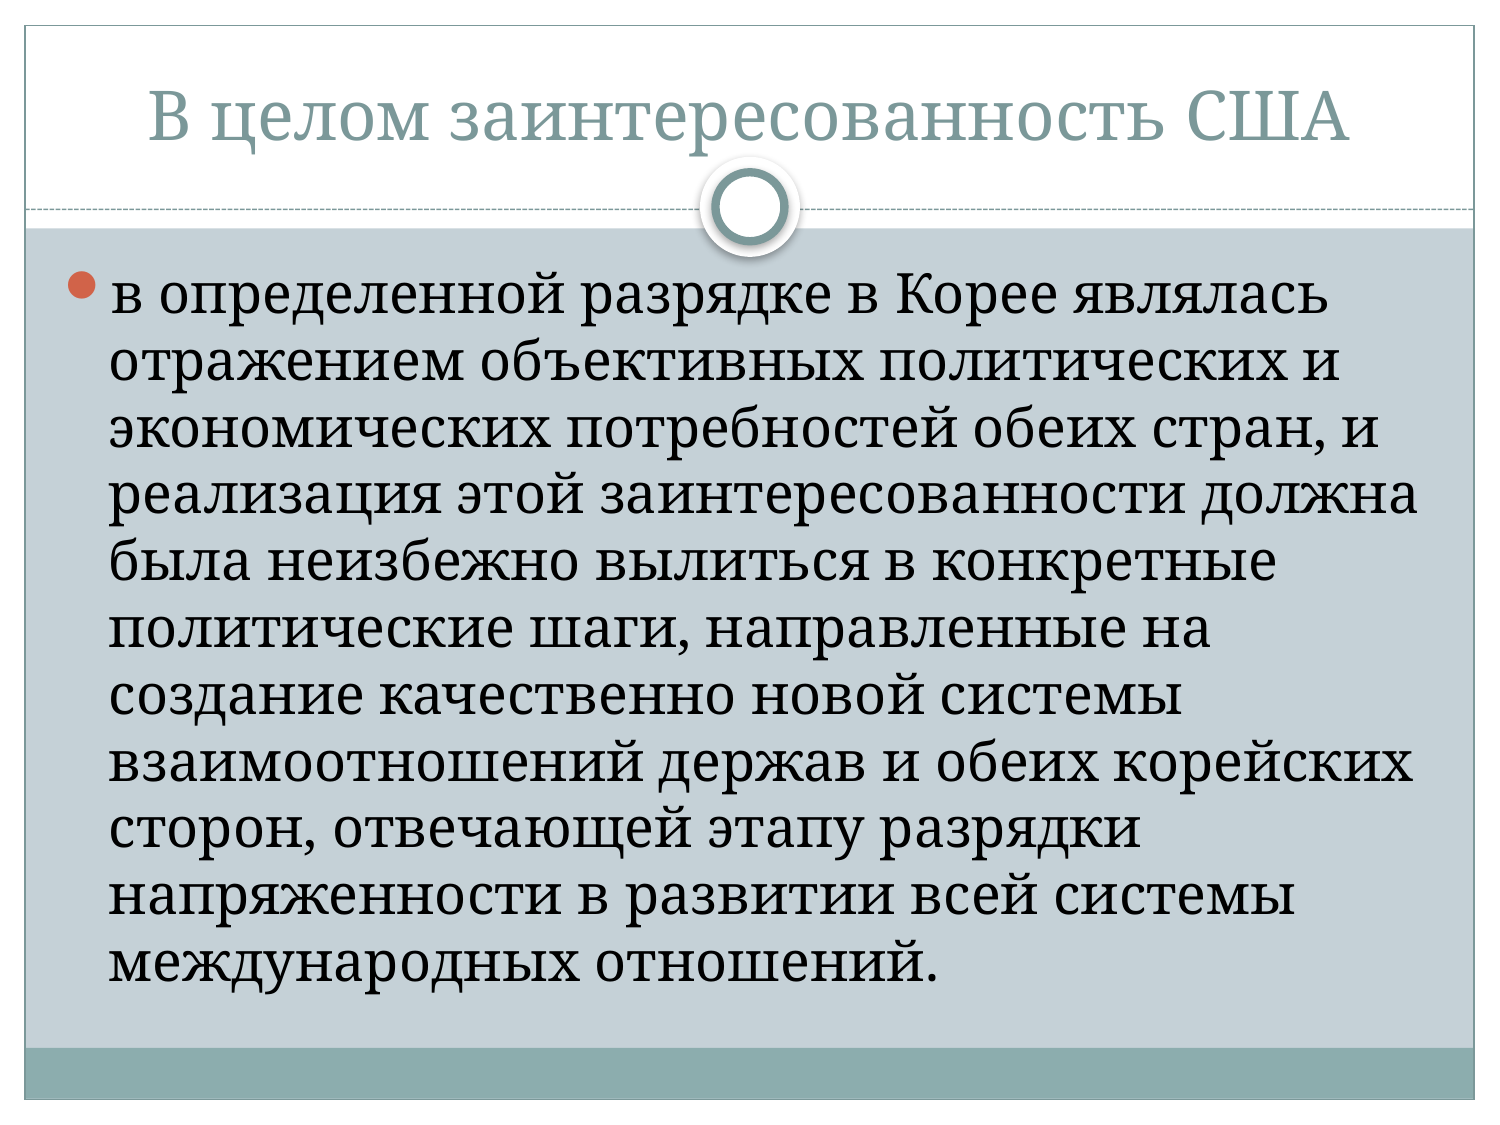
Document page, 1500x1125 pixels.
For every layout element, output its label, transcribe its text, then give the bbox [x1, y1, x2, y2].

title В целом заинтересованность США [49, 37, 1450, 162]
list в определенной разрядке в Корее являлась отражением объективных политических и экономических потребностей обеих стран, и реализация этой заинтересованности должна была неизбежно вылиться в конкретные политические шаги, направленные на создание качественно новой системы взаимоотношений держав и обеих корейских сторон, отвечающей этапу разрядки напряженности в развитии всей системы международных отношений. [49, 250, 1445, 1001]
